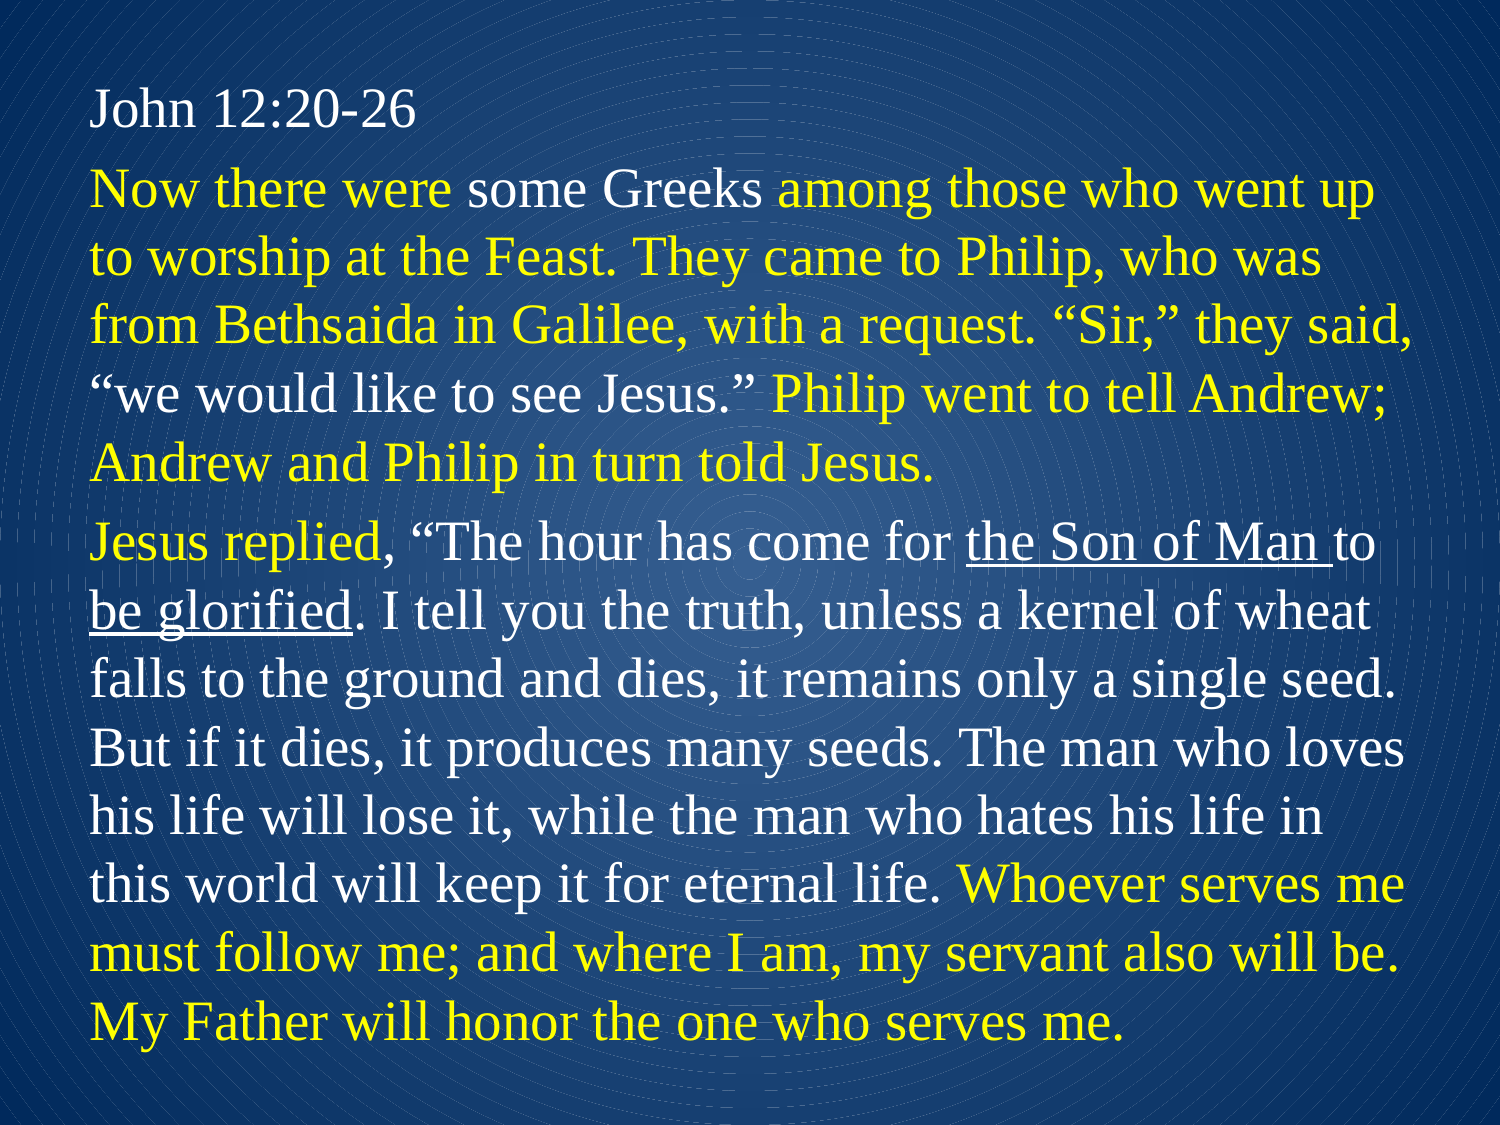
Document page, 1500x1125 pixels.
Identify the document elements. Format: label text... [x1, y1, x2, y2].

list John 12:20-26 Now there were some Greeks among those who went up to worship at the Feast. They came to Philip, who was from Bethsaida in Galilee, with a request. “Sir,” they said, “we would like to see Jesus.” Philip went to tell Andrew; Andrew and Philip in turn told Jesus. Jesus replied, “The hour has come for the Son of Man to be glorified. I tell you the truth, unless a kernel of wheat falls to the ground and dies, it remains only a single seed. But if it dies, it produces many seeds. The man who loves his life will lose it, while the man who hates his life in this world will keep it for eternal life. Whoever serves me must follow me; and where I am, my servant also will be. My Father will honor the one who serves me. [74, 62, 1433, 1083]
